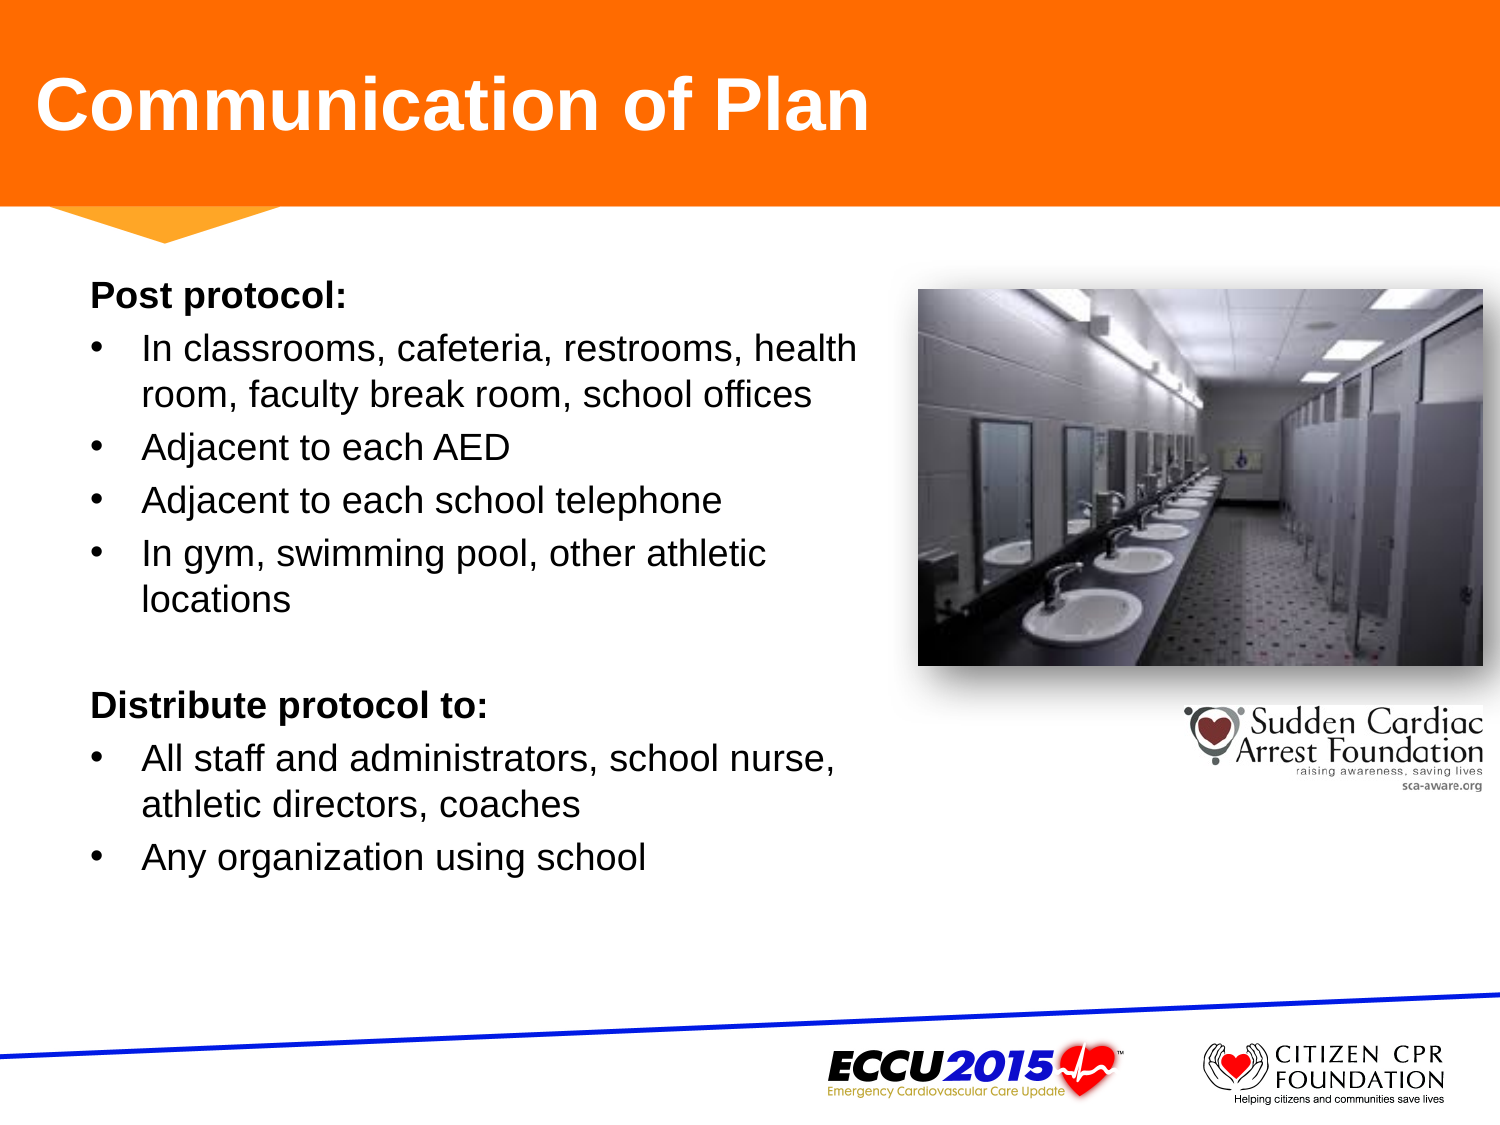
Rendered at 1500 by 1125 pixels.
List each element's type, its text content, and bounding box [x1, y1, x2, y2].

picture [0, 0, 1500, 1125]
title Communication of Plan [20, 45, 1371, 156]
list Post protocol: In classrooms, cafeteria, restrooms, health room, faculty break room, school offices Adjacent to each AED Adjacent to each school telephone In gym, swimming pool, other athletic locations Distribute protocol to: All staff and administrators, school nurse, athletic directors, coaches Any organization using school [75, 263, 888, 936]
